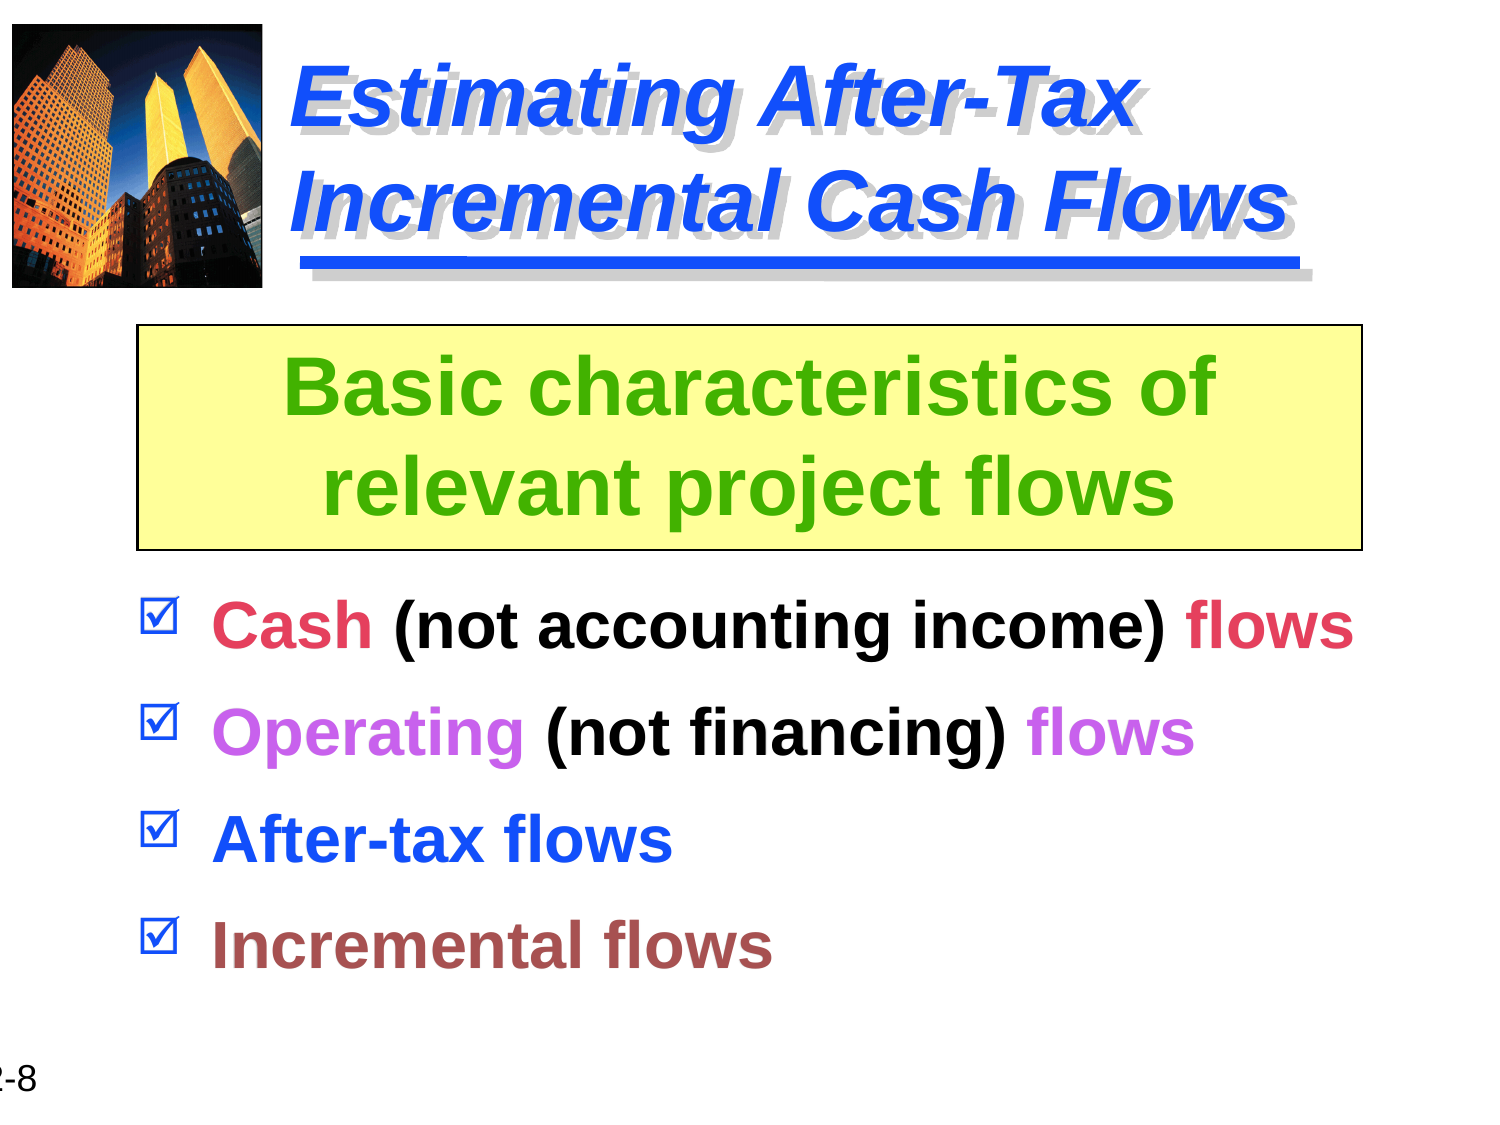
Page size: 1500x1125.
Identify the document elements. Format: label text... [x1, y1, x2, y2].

list Basic characteristics of relevant project flows [137, 324, 1363, 550]
picture [12, 24, 263, 288]
title Estimating After-Tax Incremental Cash Flows [275, 0, 1388, 288]
list Cash (not accounting income) flows Operating (not financing) flows After-tax flows Incremental flows [37, 575, 1450, 1025]
